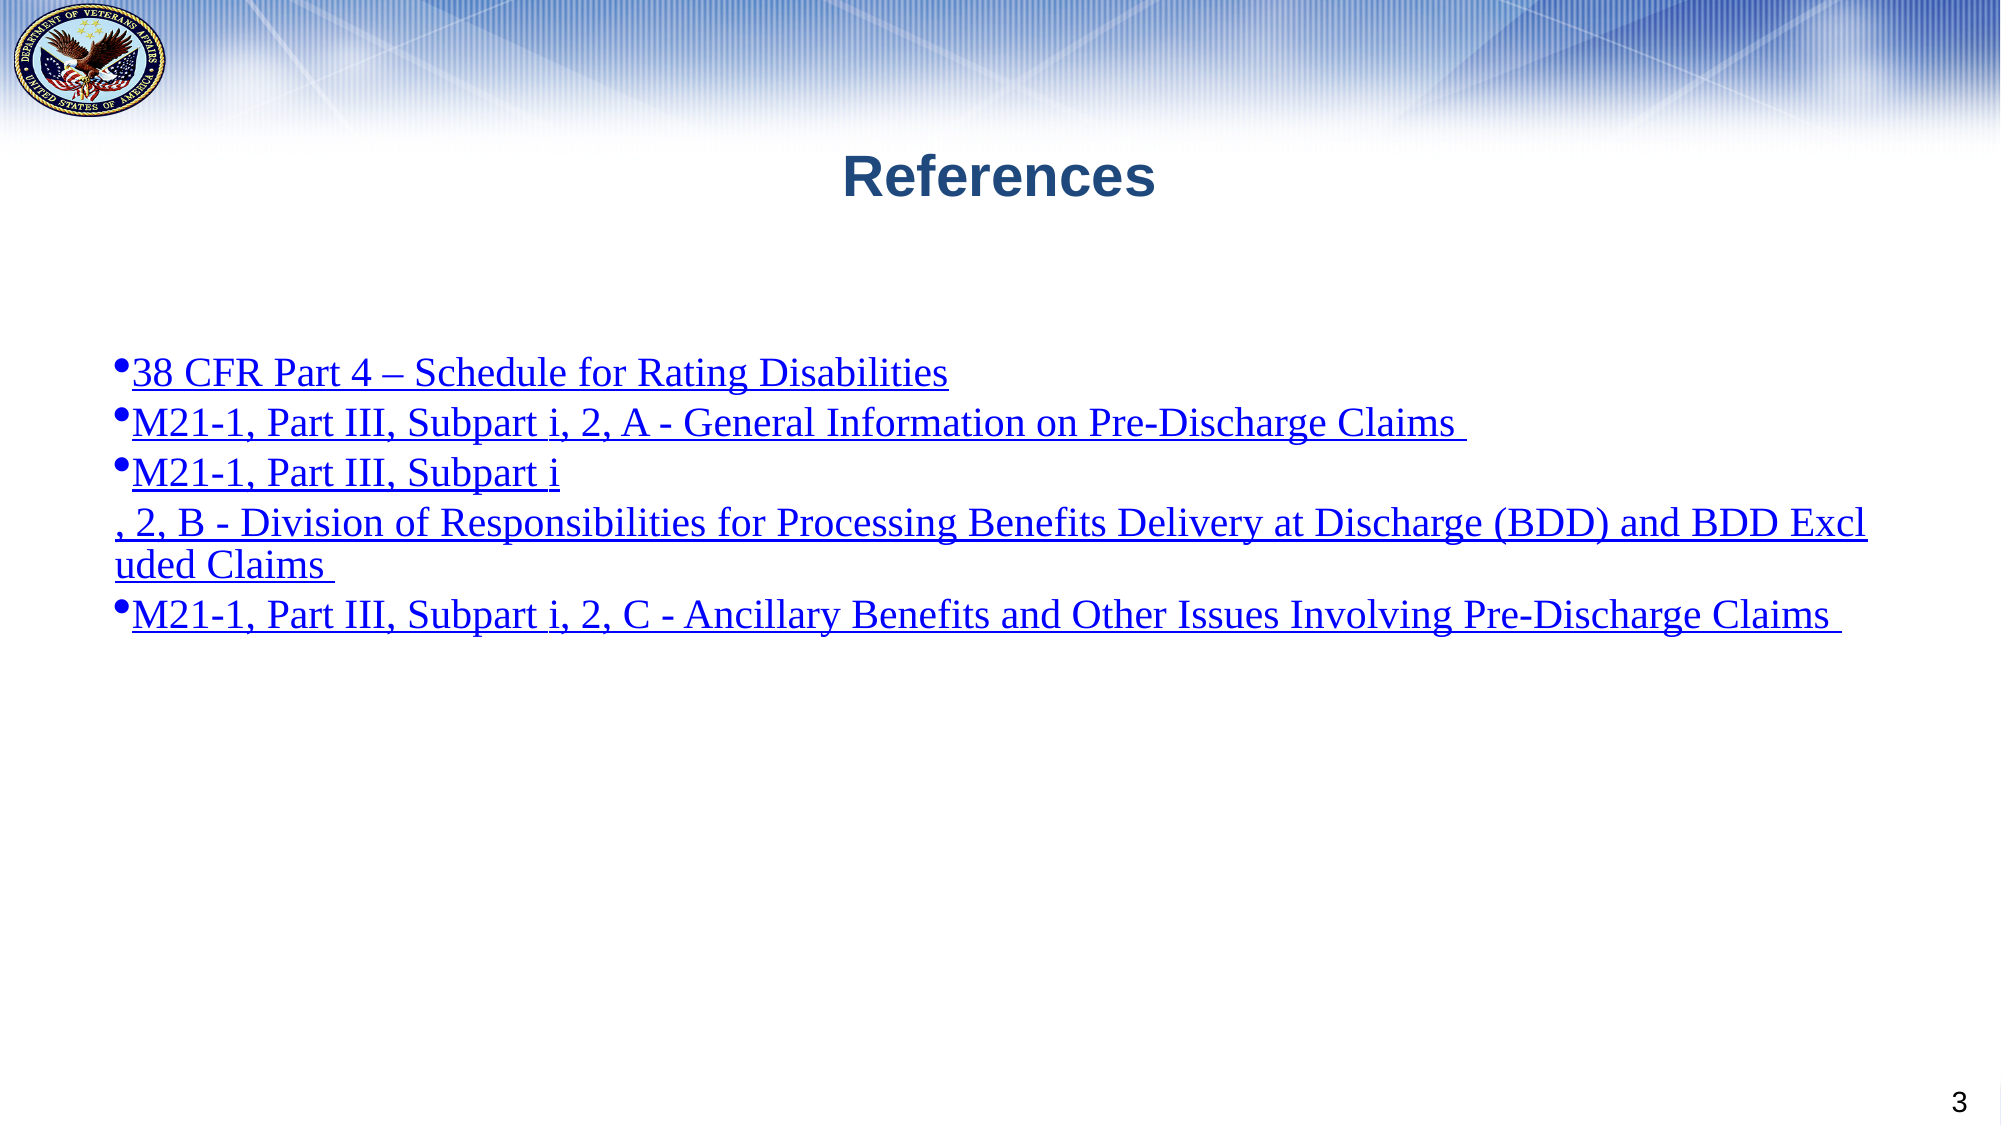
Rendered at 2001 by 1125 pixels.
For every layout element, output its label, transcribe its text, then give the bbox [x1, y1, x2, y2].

picture [0, 0, 2001, 1125]
title References [0, 130, 2000, 309]
slide_number 3 [1516, 1083, 1983, 1125]
list 38 CFR Part 4 – Schedule for Rating Disabilities M21-1, Part III, Subpart i, 2, A - General Information on Pre-Discharge Claims M21-1, Part III, Subpart i, 2, B - Division of Responsibilities for Processing Benefits Delivery at Discharge (BDD) and BDD Excluded Claims M21-1, Part III, Subpart i, 2, C - Ancillary Benefits and Other Issues Involving Pre-Discharge Claims [99, 337, 1900, 980]
